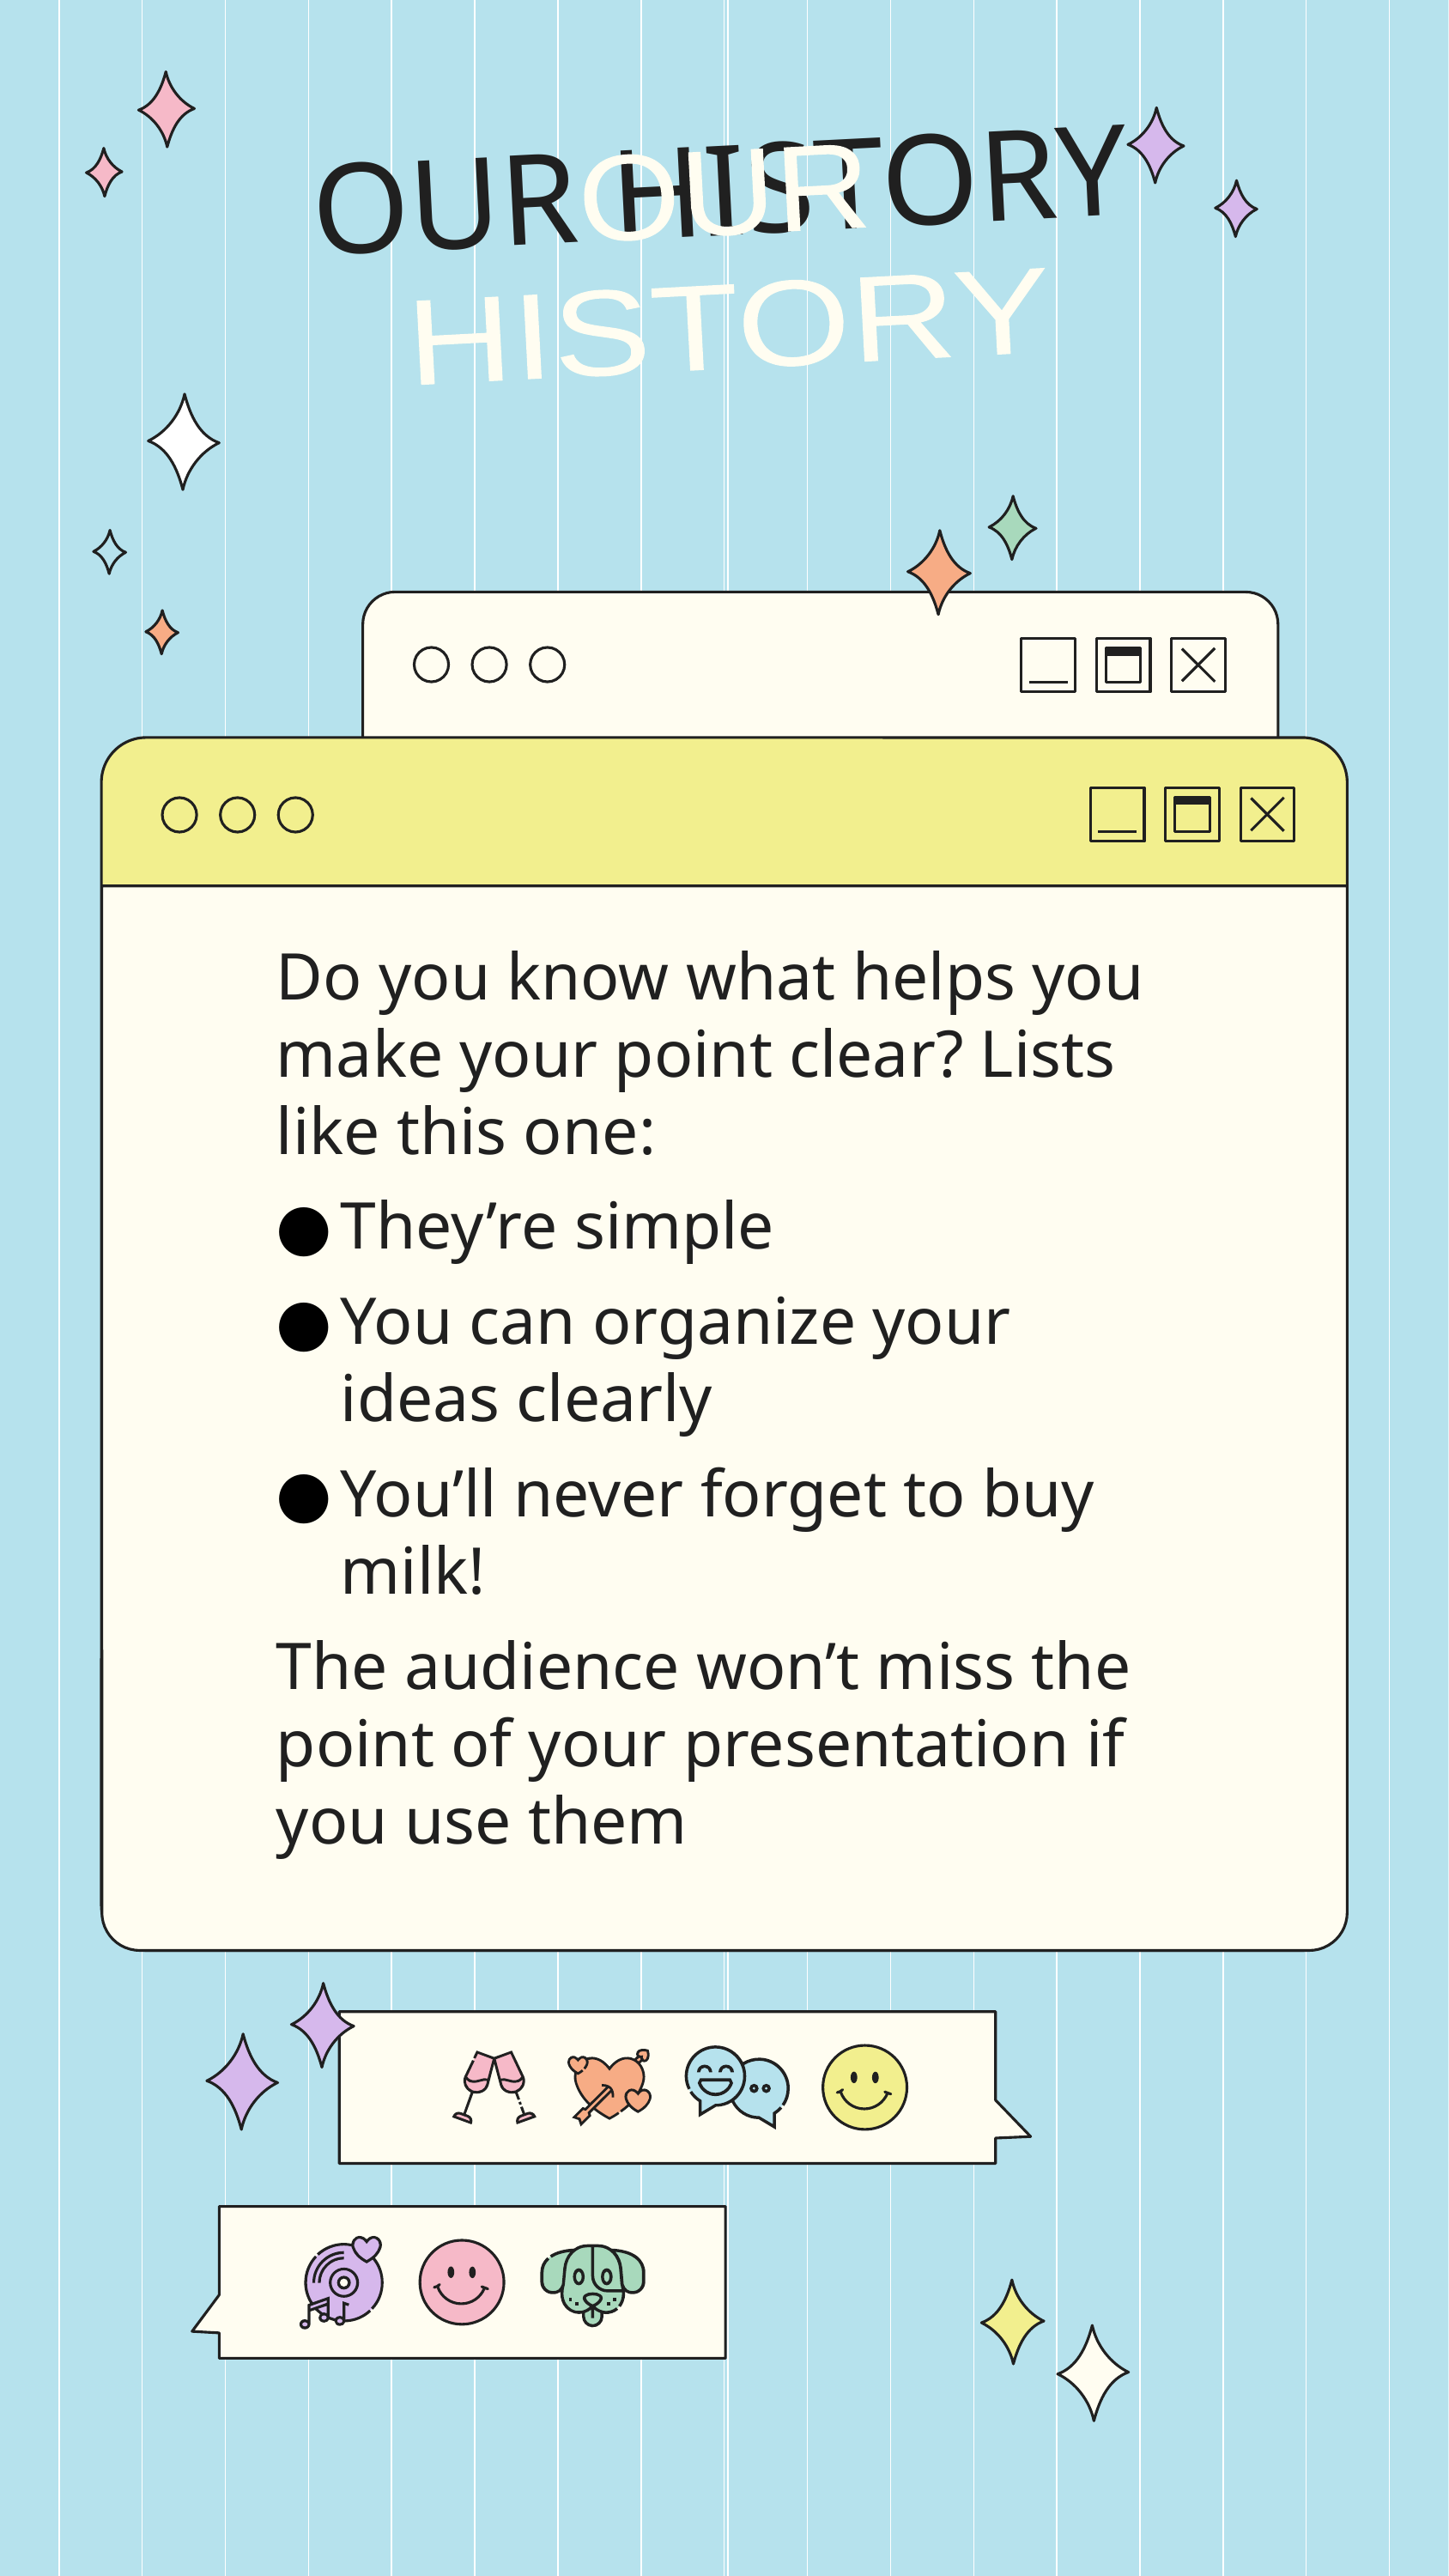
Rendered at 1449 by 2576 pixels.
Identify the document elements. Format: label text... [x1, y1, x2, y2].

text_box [452, 2050, 537, 2125]
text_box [907, 495, 1037, 615]
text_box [567, 2048, 652, 2127]
title OUR HISTORY [261, 77, 1187, 475]
text_box [339, 2011, 1031, 2164]
text_box [1058, 2325, 1129, 2421]
text_box [138, 71, 195, 148]
text_box [191, 2206, 726, 2359]
text_box [1215, 180, 1258, 237]
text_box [419, 2239, 505, 2325]
list Do you know what helps you make your point clear? Lists like this one: They’re simple You can organize your ideas clearly You’ll never forget to buy milk! The audience won’t miss the point of your presentation if you use them [251, 972, 1208, 1820]
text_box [299, 2233, 385, 2330]
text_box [93, 393, 220, 654]
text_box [684, 2044, 791, 2130]
text_box [86, 148, 123, 197]
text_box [540, 2244, 646, 2329]
text_box [206, 2033, 278, 2129]
text_box [291, 1983, 355, 2068]
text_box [822, 2044, 907, 2130]
text_box [1127, 107, 1185, 183]
text_box [981, 2280, 1045, 2364]
